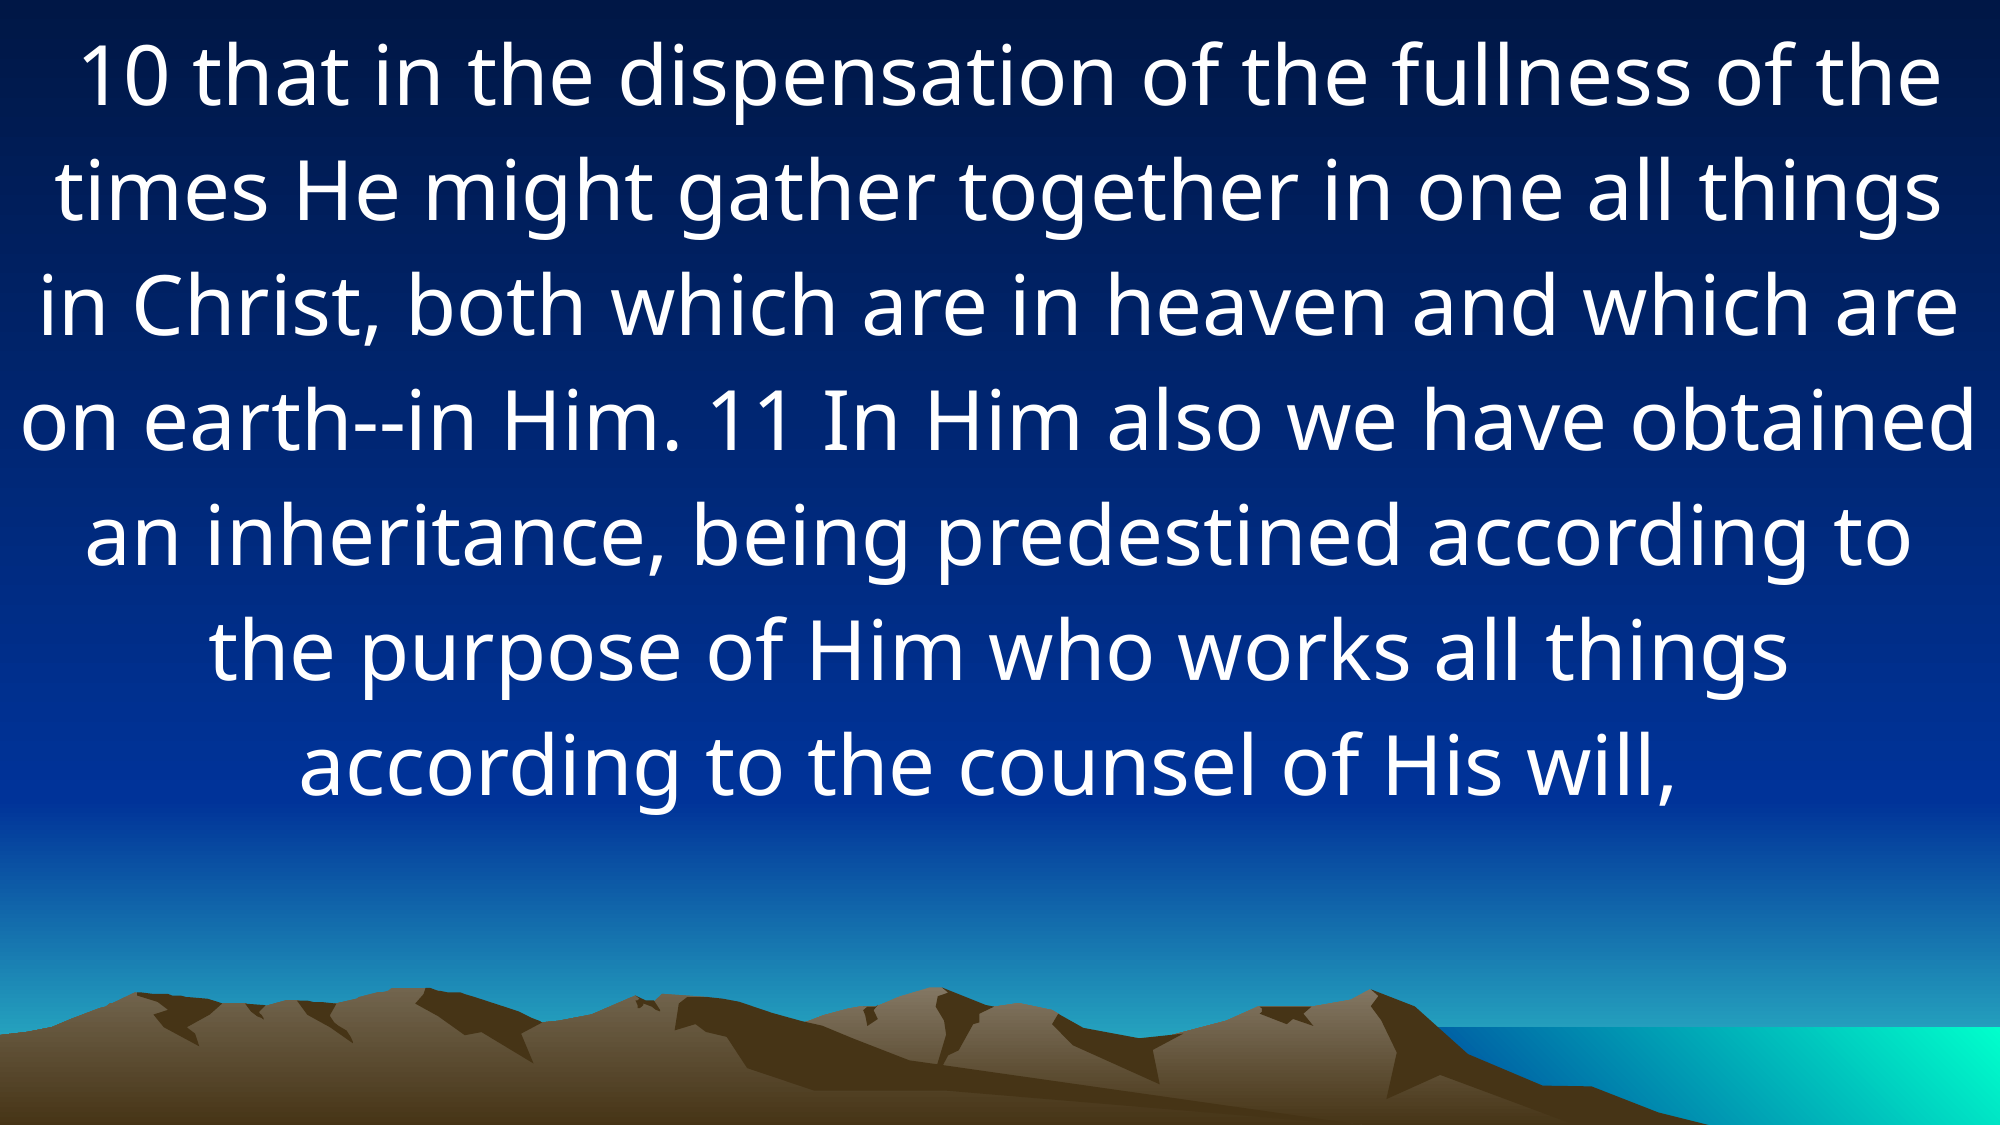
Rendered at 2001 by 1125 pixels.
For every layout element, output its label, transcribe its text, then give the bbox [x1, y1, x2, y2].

text_box 10 that in the dispensation of the fullness of the times He might gather together in one all things in Christ, both which are in heaven and which are on earth--in Him. 11 In Him also we have obtained an inheritance, being predestined according to the purpose of Him who works all things according to the counsel of His will, [0, 0, 2000, 988]
